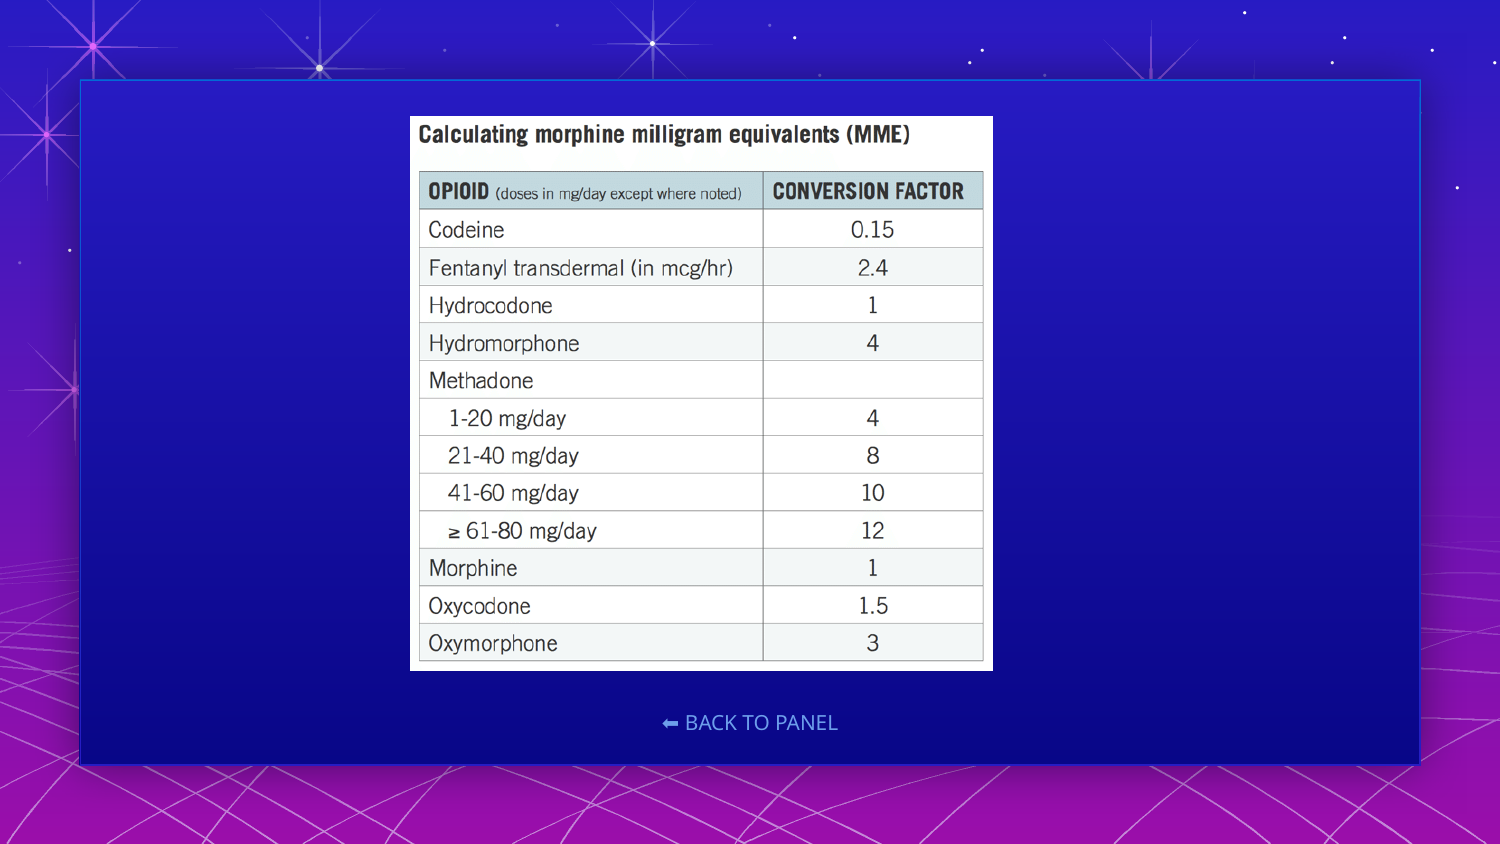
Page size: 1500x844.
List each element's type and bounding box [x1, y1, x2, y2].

picture [410, 116, 993, 671]
